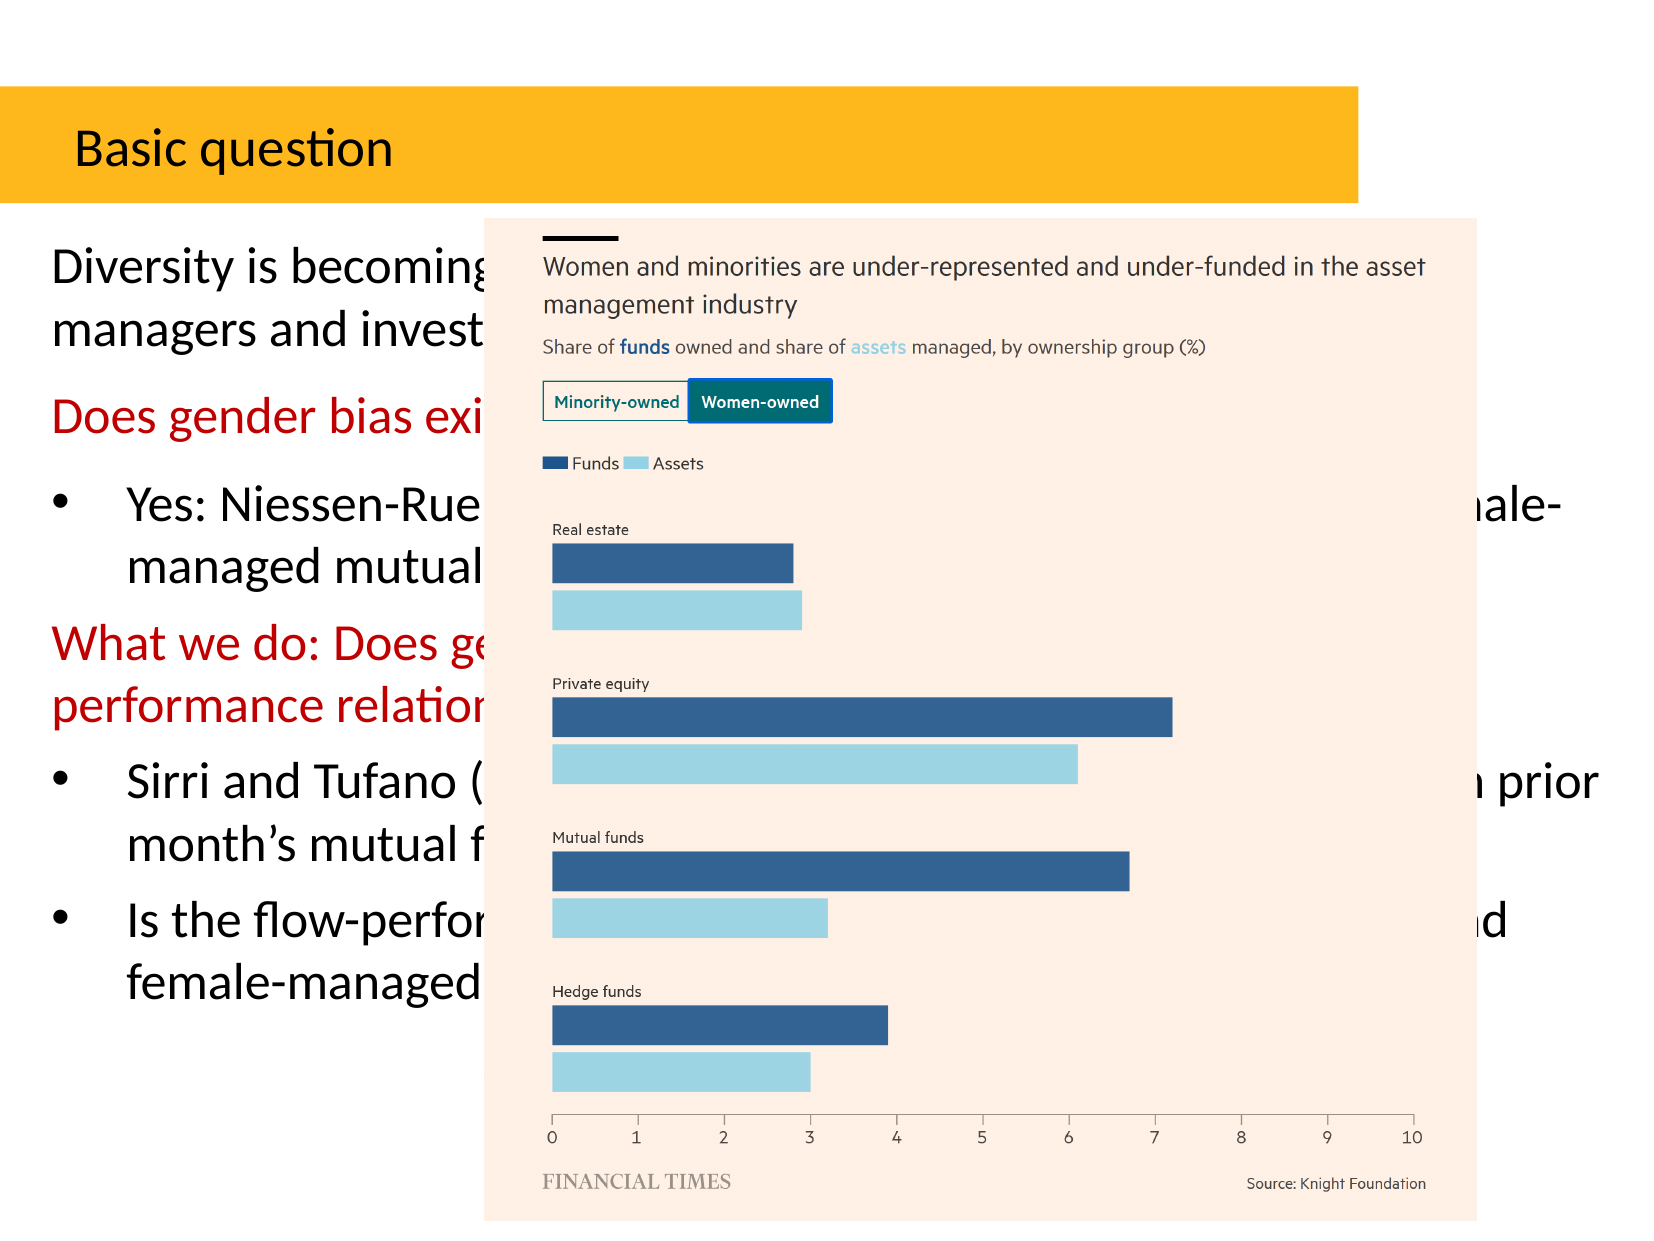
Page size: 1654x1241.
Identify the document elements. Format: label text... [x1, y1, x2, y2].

text_box Diversity is becoming an increasingly important concern for fund managers and investors. Does gender bias exist in fund investor’s behaviour? Yes: Niessen-Ruenzi and Ruenzi (2018) report lower flows to female-managed mutual funds. What we do: Does gender bias affect the well-documented flow-performance relationship in the mutual fund literature? Sirri and Tufano (1998) document a positive correlation between prior month’s mutual fund performance and subsequent fund flow. Is the flow-performance relationship different between male- and female-managed funds? [36, 224, 479, 1018]
text_box Basic question [0, 86, 1359, 204]
picture [484, 218, 1477, 1221]
text_box Diversity is becoming an increasingly important concern for fund managers and investors. Does gender bias exist in fund investor’s behaviour? Yes: Niessen-Ruenzi and Ruenzi (2018) report lower flows to female-managed mutual funds. What we do: Does gender bias affect the well-documented flow-performance relationship in the mutual fund literature? Sirri and Tufano (1998) document a positive correlation between prior month’s mutual fund performance and subsequent fund flow. Is the flow-performance relationship different between male- and female-managed funds? [1480, 224, 1618, 1018]
